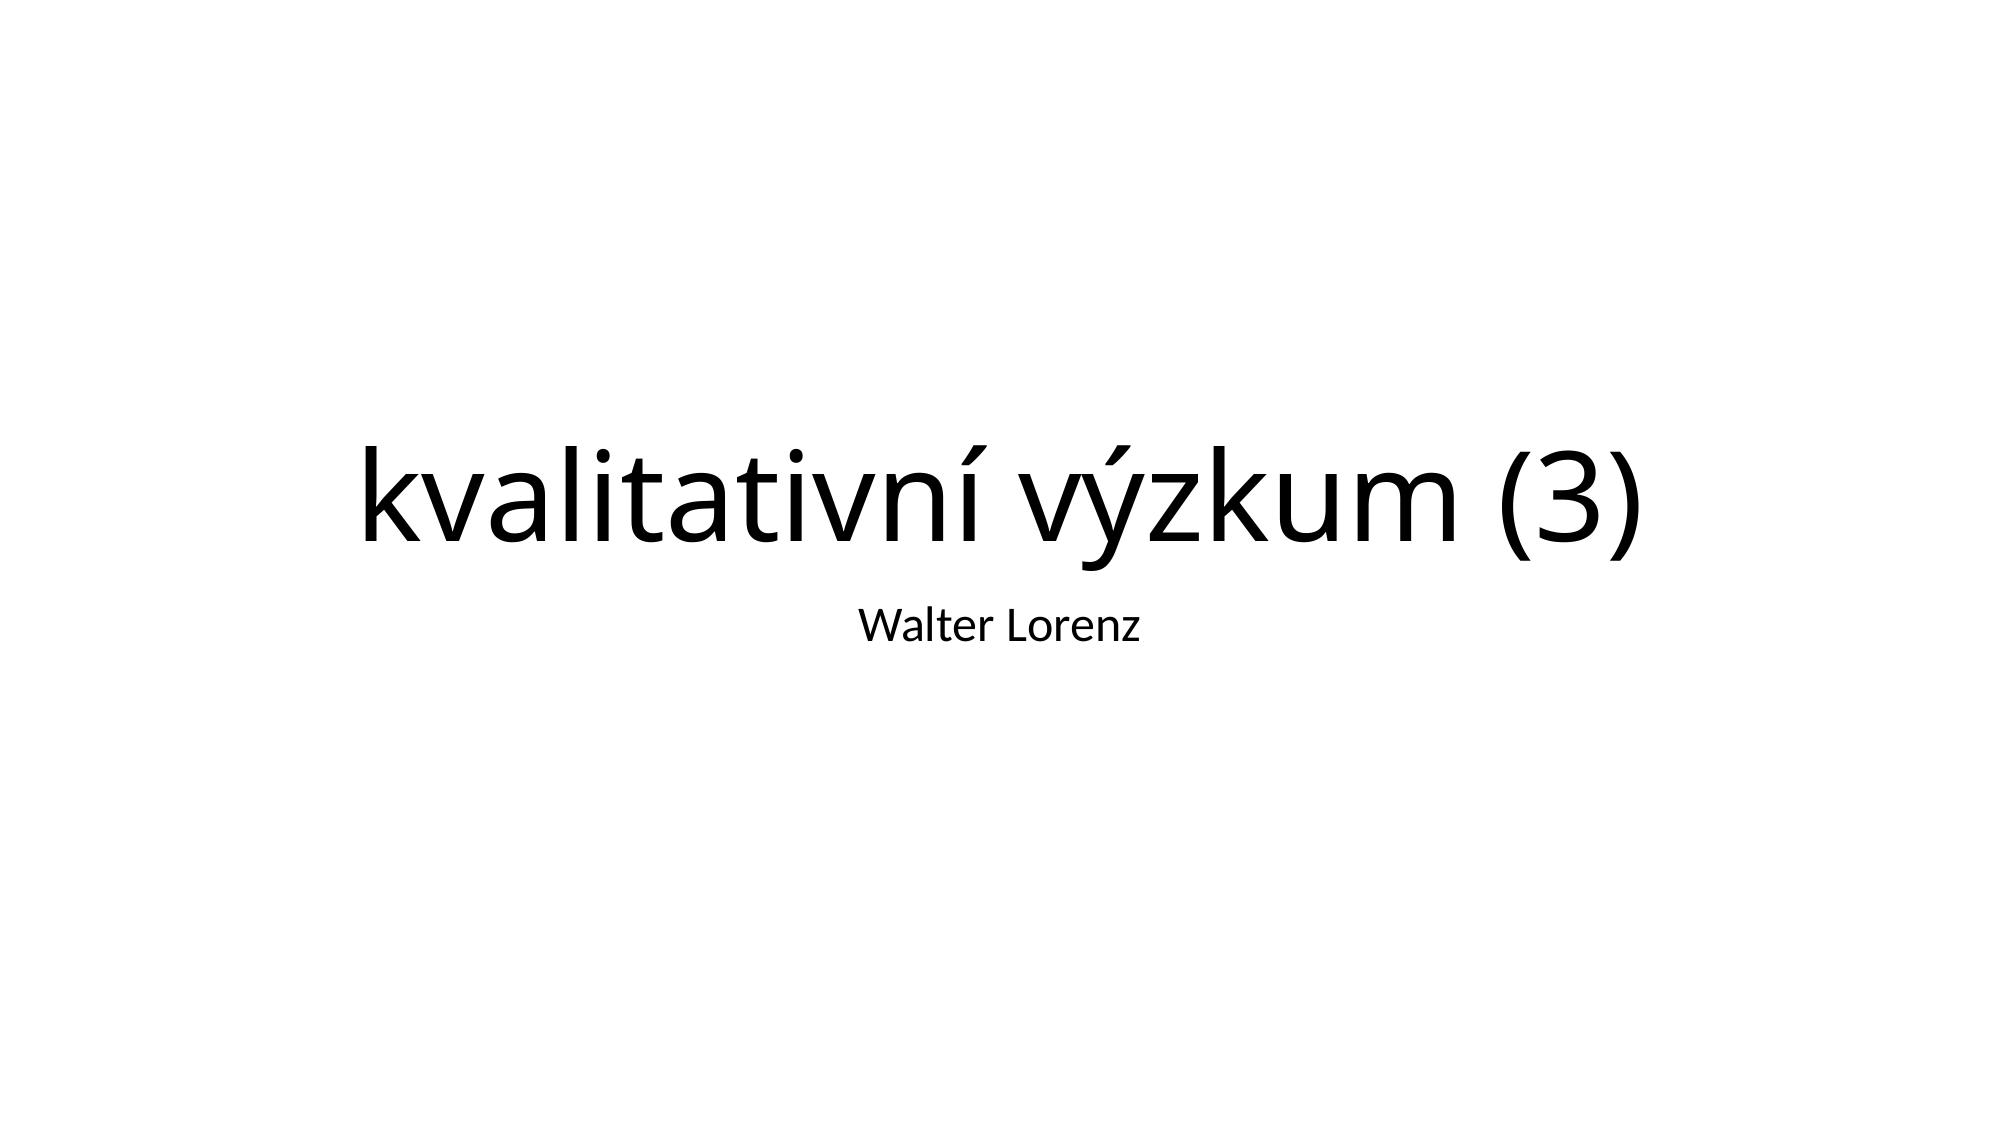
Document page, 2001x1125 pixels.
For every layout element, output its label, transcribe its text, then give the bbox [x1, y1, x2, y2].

title kvalitativní výzkum (3) [249, 184, 1750, 576]
subtitle Walter Lorenz [249, 590, 1750, 863]
